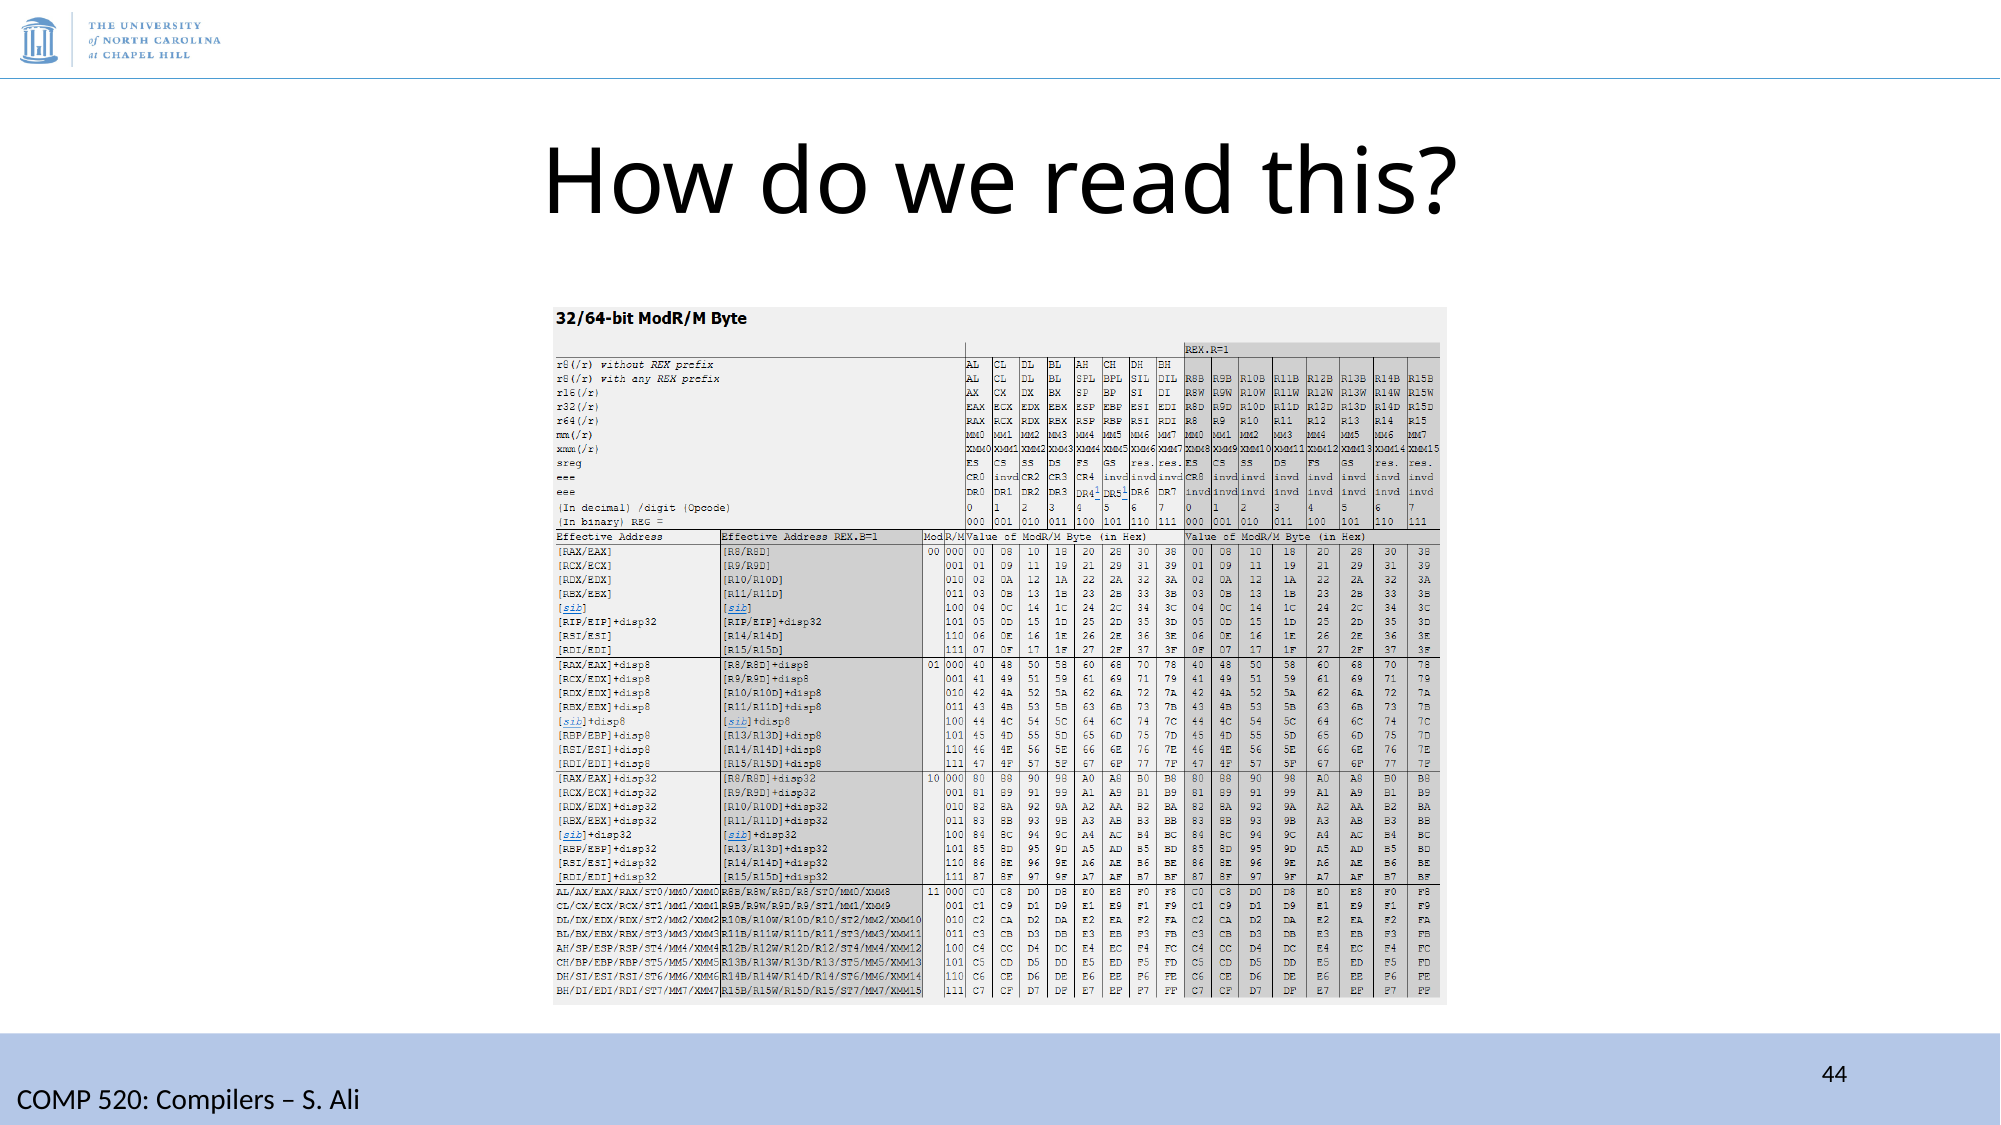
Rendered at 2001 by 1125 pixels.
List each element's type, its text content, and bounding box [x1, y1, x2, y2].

slide_number 44 [1412, 1042, 1863, 1103]
picture [16, 12, 228, 67]
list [553, 307, 1447, 1005]
title How do we read this? [137, 89, 1863, 278]
text_box COMP 520: Compilers – S. Ali [2, 1072, 376, 1123]
text_box [0, 1032, 2000, 1125]
